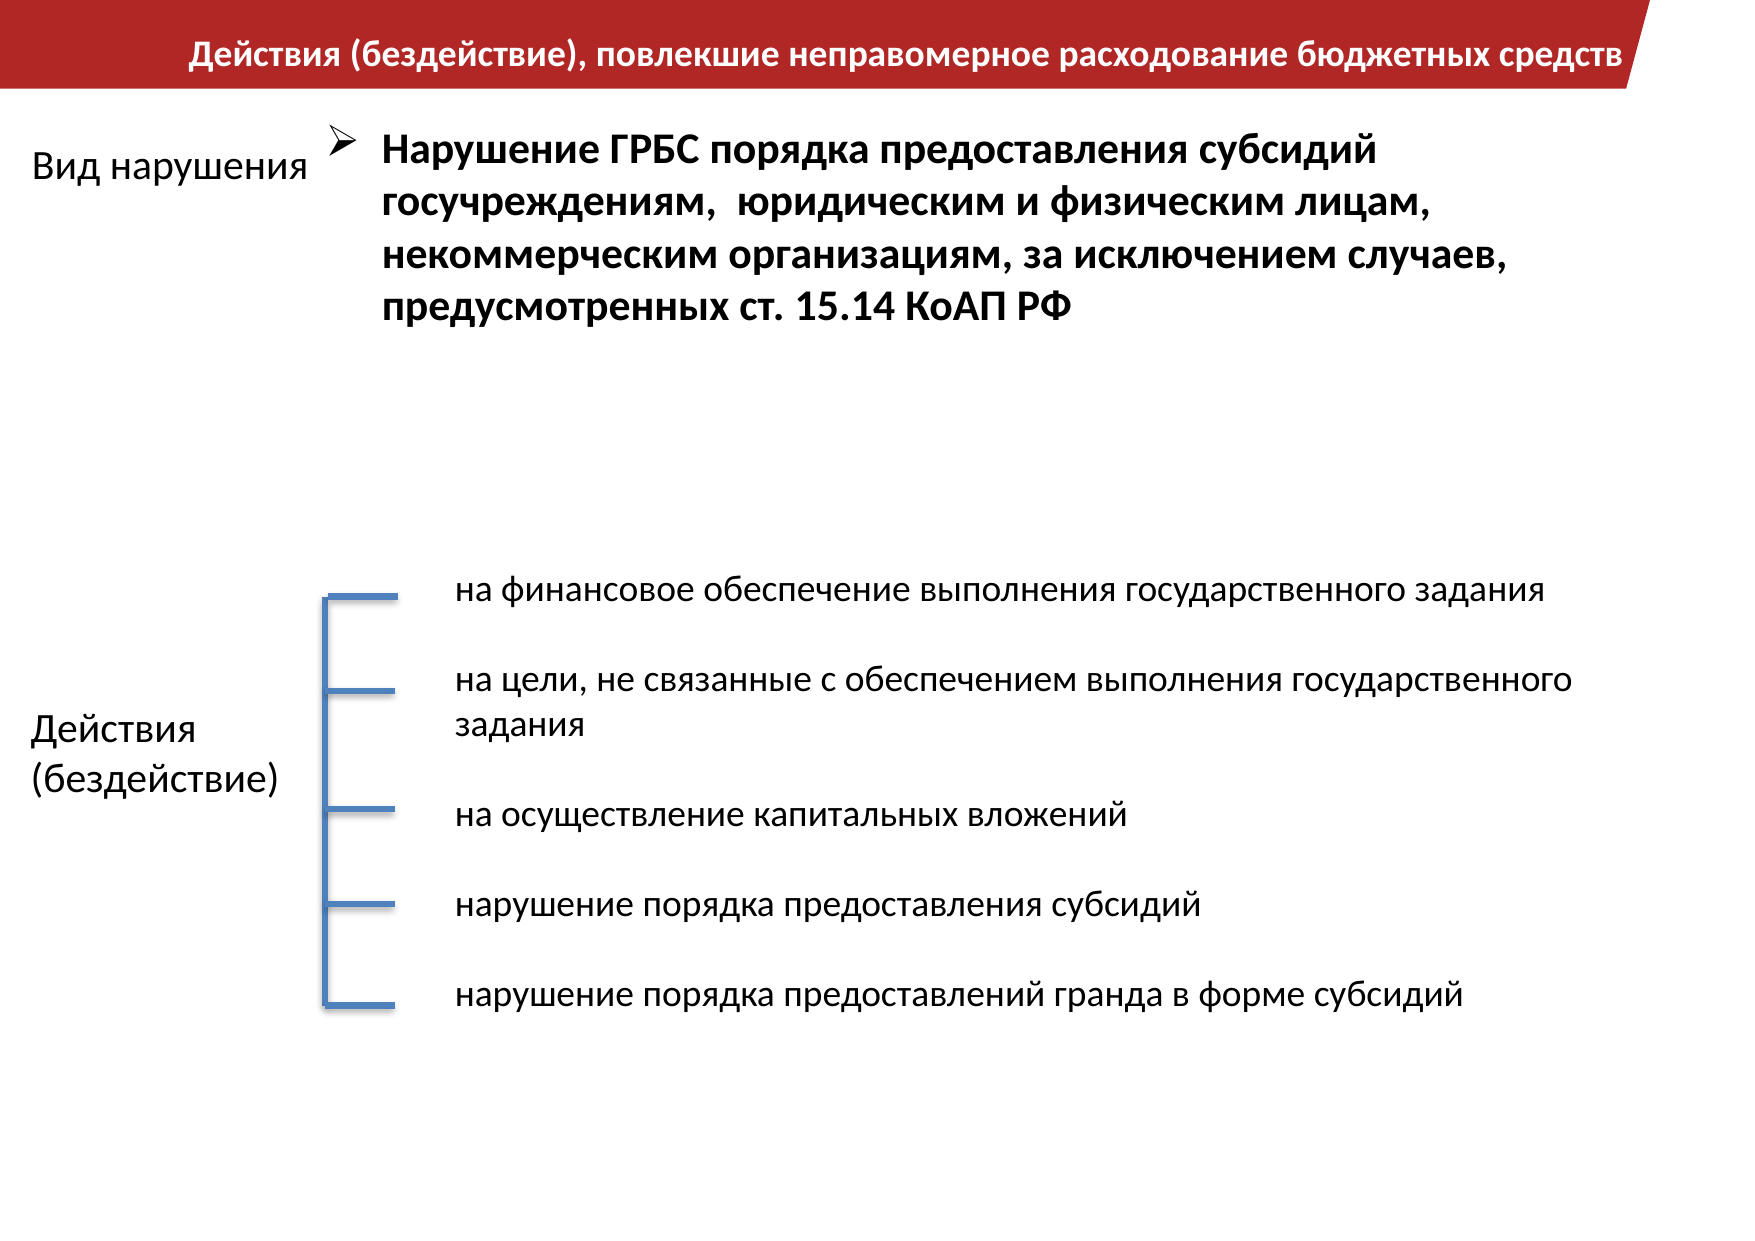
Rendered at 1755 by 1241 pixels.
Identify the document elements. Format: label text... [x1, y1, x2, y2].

text_box Вид нарушения [17, 130, 310, 196]
text_box Действия (бездействие), повлекшие неправомерное расходование бюджетных средств [97, 21, 1716, 81]
text_box на финансовое обеспечение выполнения государственного задания на цели, не связанные с обеспечением выполнения государственного задания на осуществление капитальных вложений нарушение порядка предоставления субсидий нарушение порядка предоставлений гранда в форме субсидий [439, 516, 1646, 1021]
text_box Нарушение ГРБС порядка предоставления субсидий госучреждениям, юридическим и физическим лицам, некоммерческим организациям, за исключением случаев, предусмотренных ст. 15.14 КоАП РФ [310, 112, 1714, 337]
text_box Действия (бездействие) [15, 693, 305, 808]
